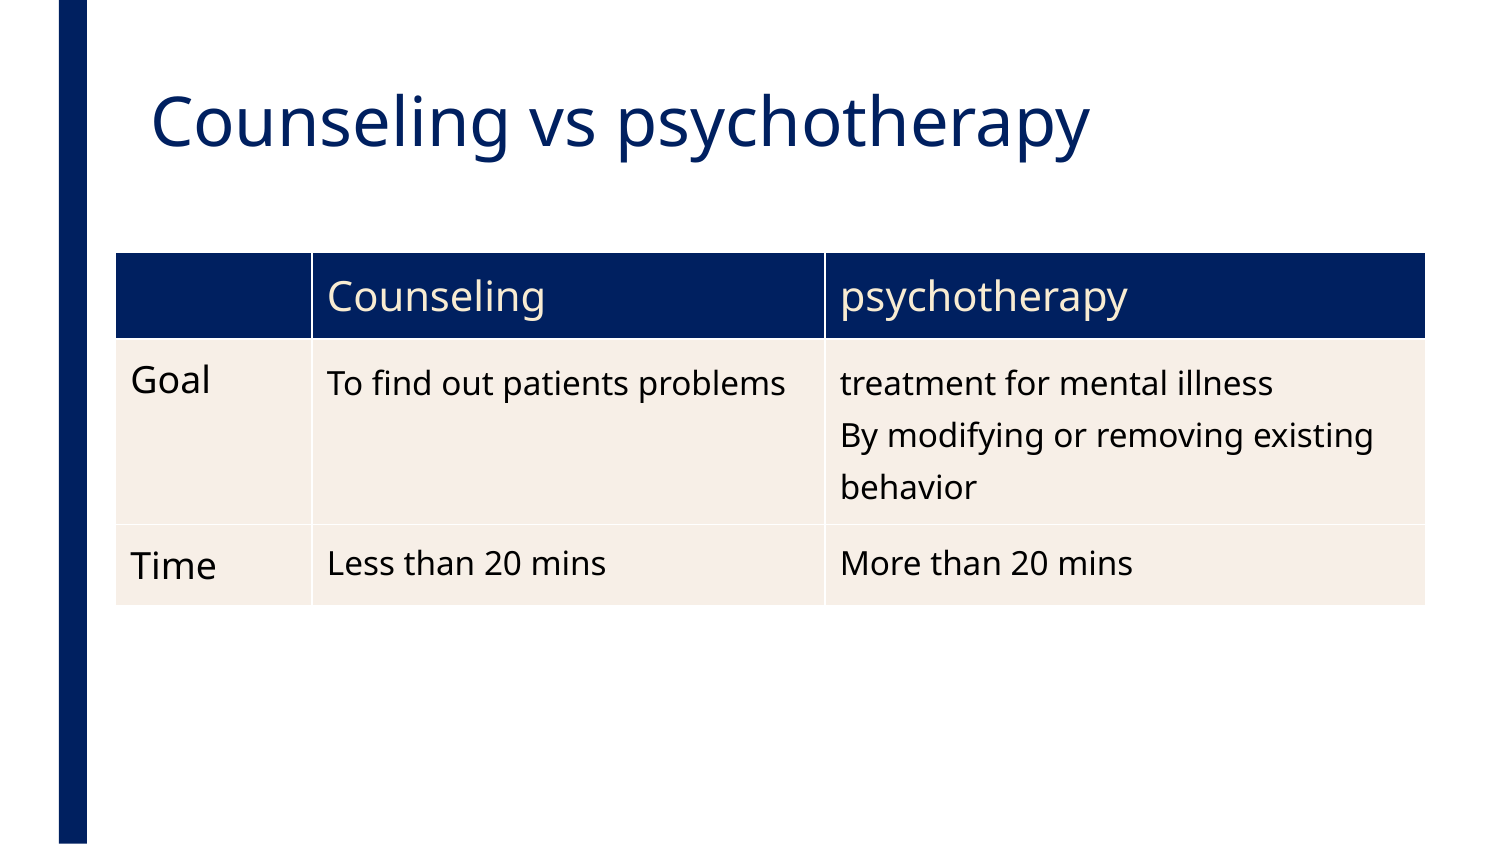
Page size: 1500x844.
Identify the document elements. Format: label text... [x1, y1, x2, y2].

table_cell To find out patients problems [313, 340, 824, 524]
table_cell Less than 20 mins [313, 525, 824, 605]
table_cell Goal [116, 340, 311, 524]
table_cell Time [116, 525, 311, 605]
table_header [116, 253, 311, 338]
table_header psychotherapy [826, 253, 1425, 338]
title Counseling vs psychotherapy [135, 72, 1500, 189]
table_cell More than 20 mins [826, 525, 1425, 605]
table_cell treatment for mental illness By modifying or removing existing behavior [826, 340, 1425, 524]
table_header Counseling [313, 253, 824, 338]
